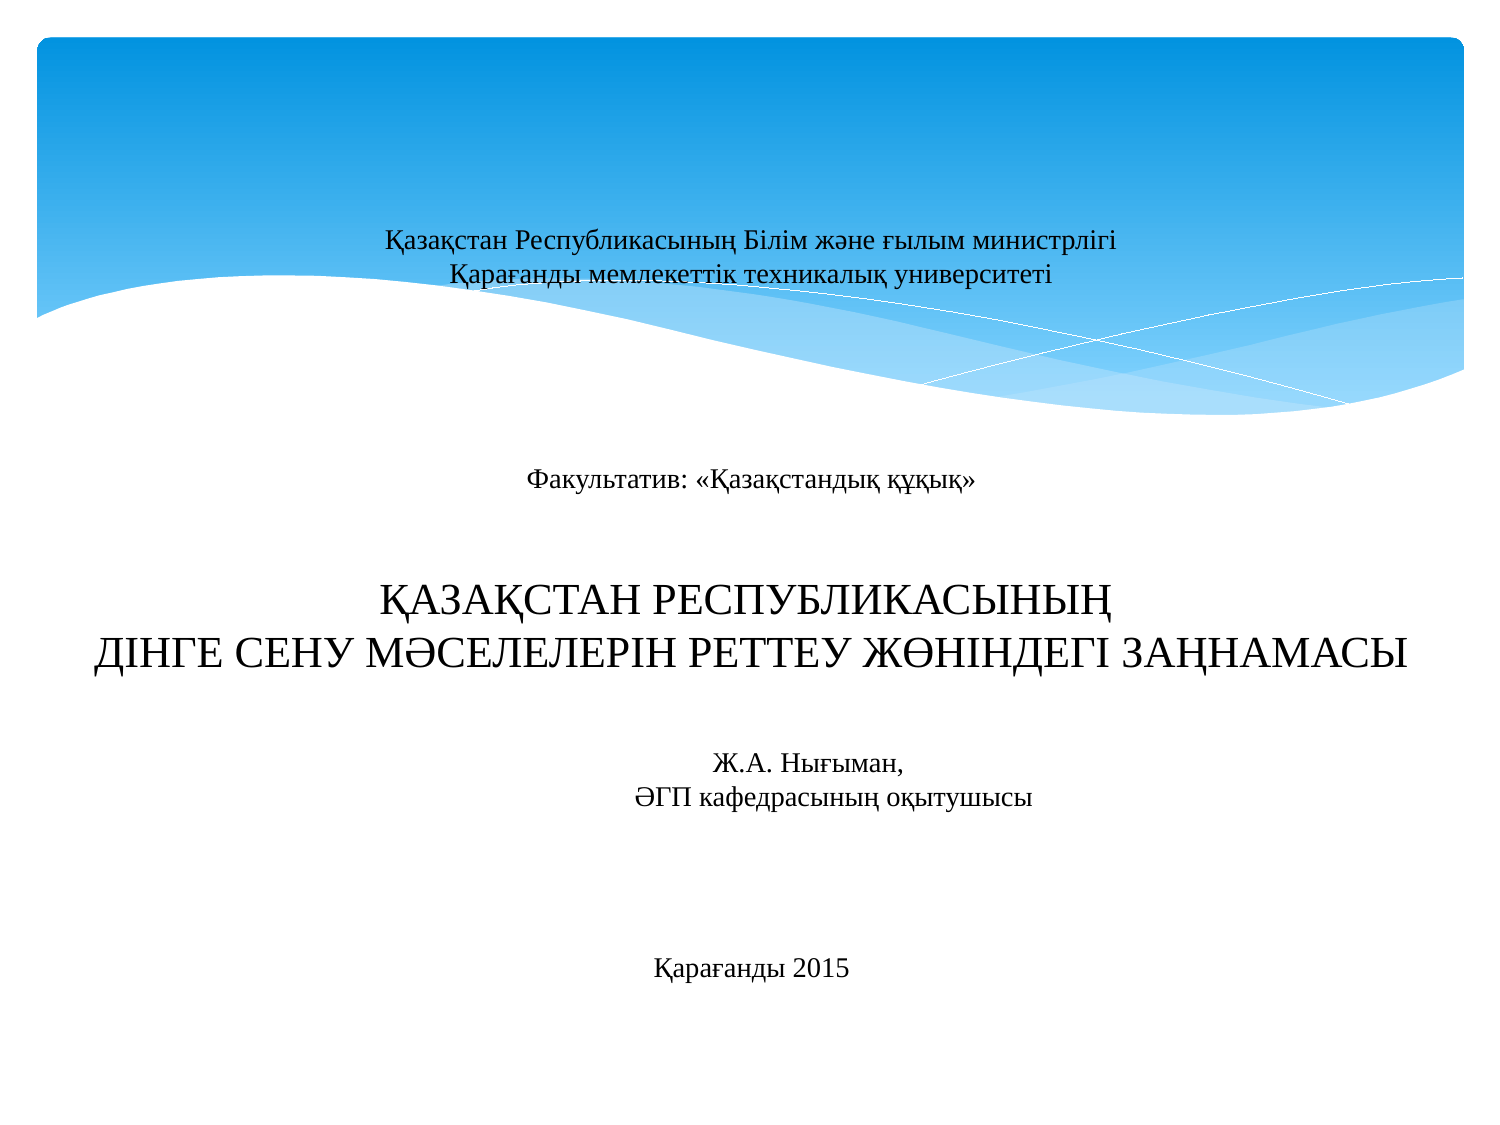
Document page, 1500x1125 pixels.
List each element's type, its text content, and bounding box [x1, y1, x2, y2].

title Қазақстан Республикасының Білім және ғылым министрлігі Қарағанды мемлекеттік техникалық университеті Факультатив: «Қазақстандық құқық» ҚАЗАҚСТАН РЕСПУБЛИКАСЫНЫҢ ДІНГЕ СЕНУ МӘСЕЛЕЛЕРІН РЕТТЕУ ЖӨНІНДЕГІ ЗАҢНАМАСЫ Ж.А. Нығыман, ӘГП кафедрасының оқытушысы Қарағанды 2015 [76, 101, 1427, 1034]
